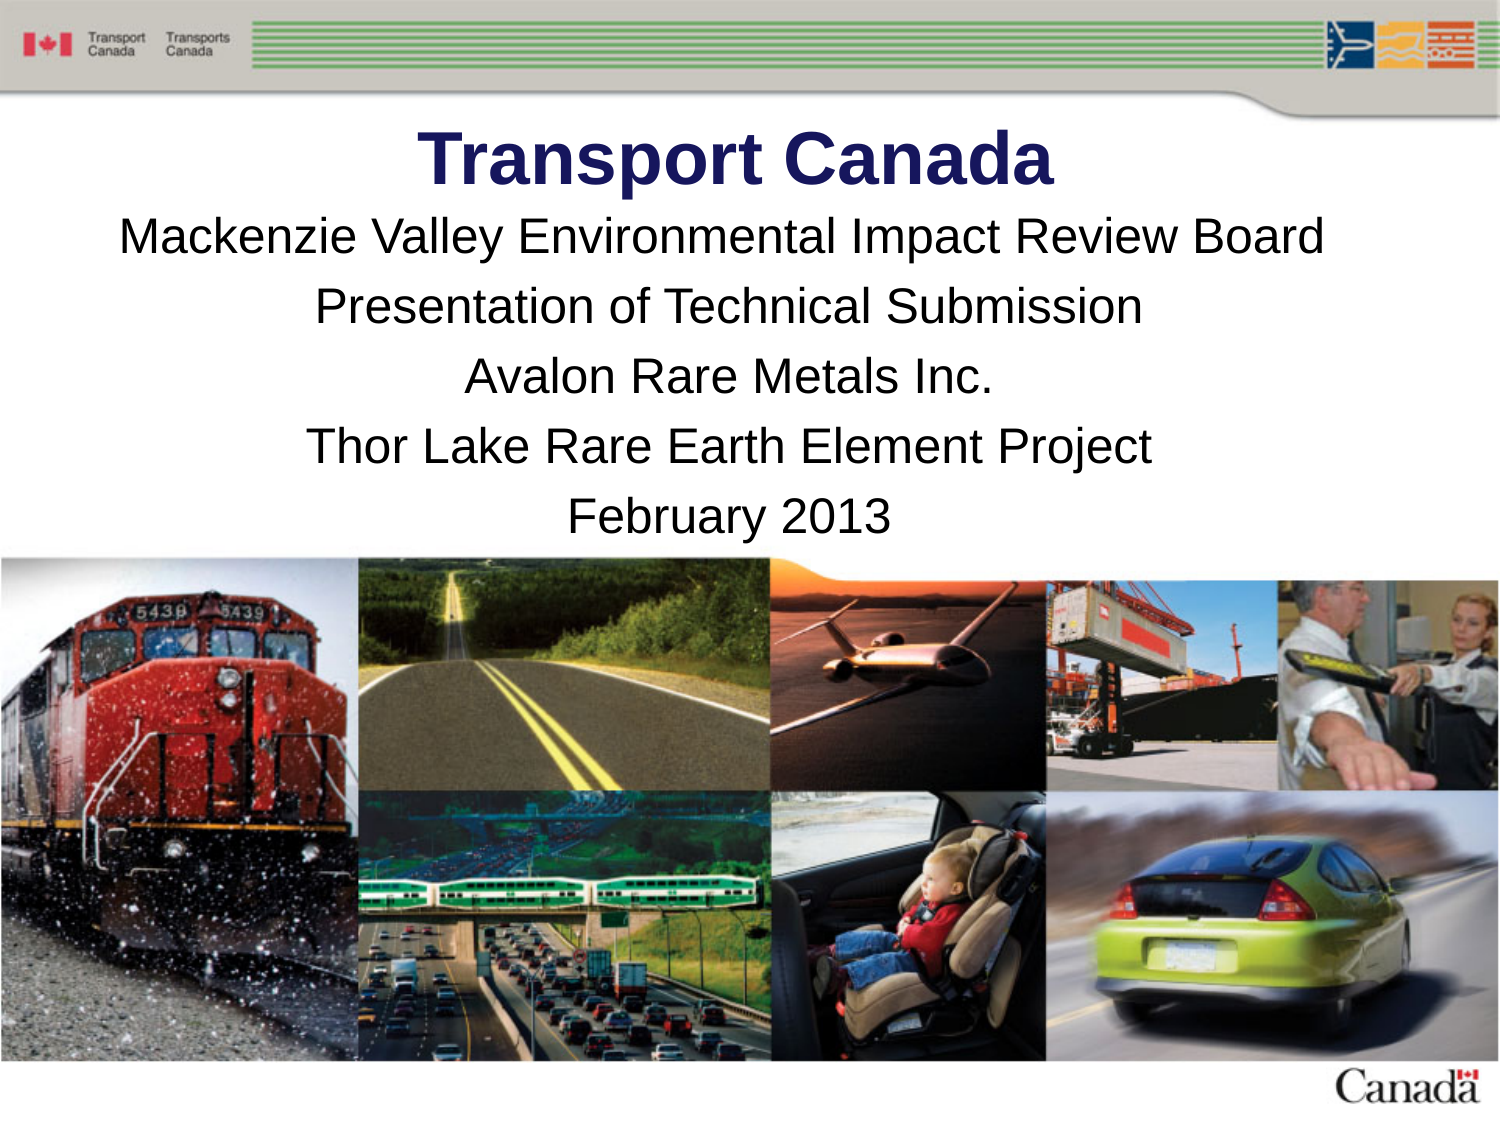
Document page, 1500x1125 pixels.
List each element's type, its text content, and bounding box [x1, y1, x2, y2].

subtitle Mackenzie Valley Environmental Impact Review Board Presentation of Technical Submission Avalon Rare Metals Inc. Thor Lake Rare Earth Element Project February 2013 [0, 196, 1500, 469]
picture [0, 534, 1500, 1125]
picture [0, 0, 1500, 127]
title Transport Canada [123, 101, 1349, 253]
